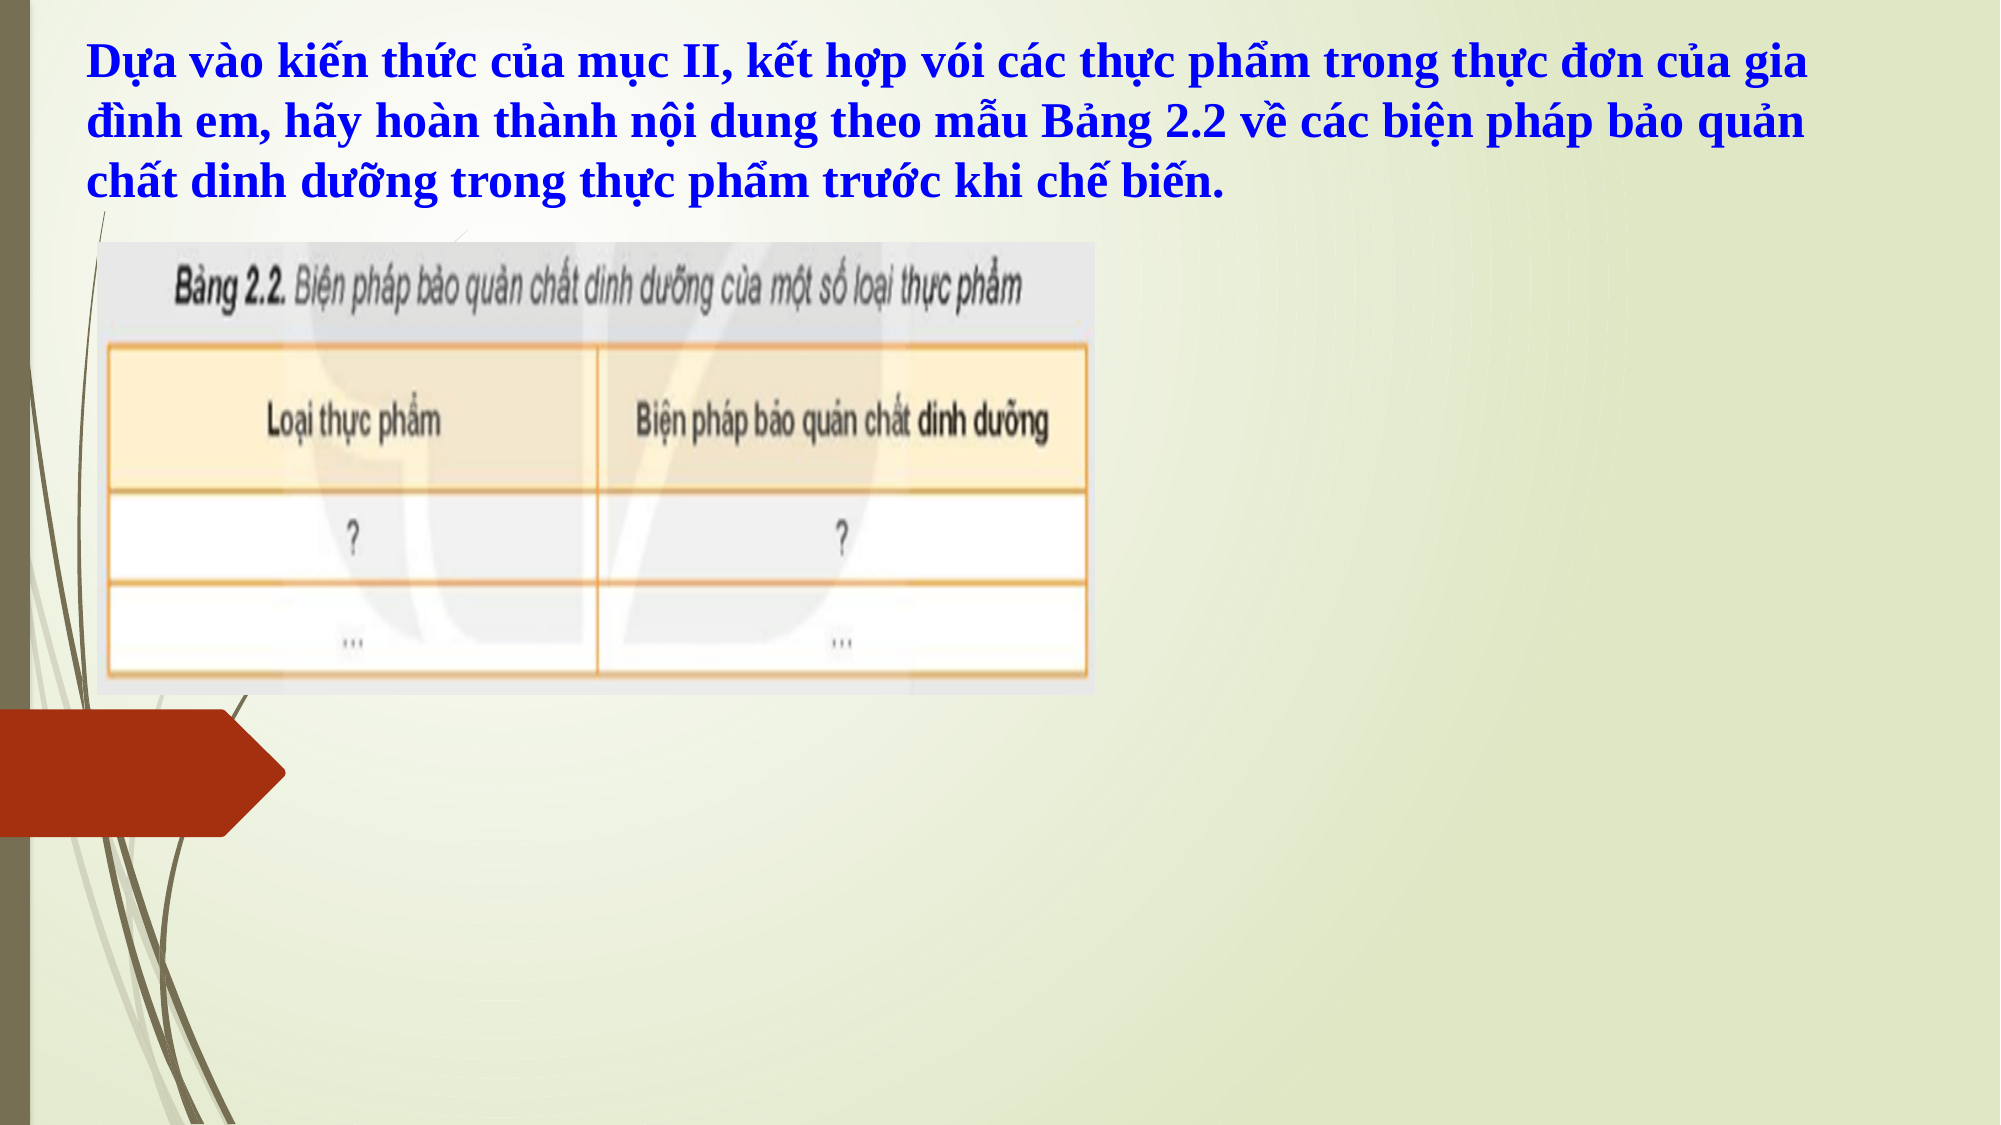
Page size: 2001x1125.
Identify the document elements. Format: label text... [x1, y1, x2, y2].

picture [96, 242, 1095, 696]
text_box Dựa vào kiến thức của mục II, kết hợp vói các thực phẩm trong thực đơn của gia đình em, hãy hoàn thành nội dung theo mẫu Bảng 2.2 về các biện pháp bảo quản chất dinh dưỡng trong thực phẩm trước khi chế biến. [71, 20, 1912, 215]
